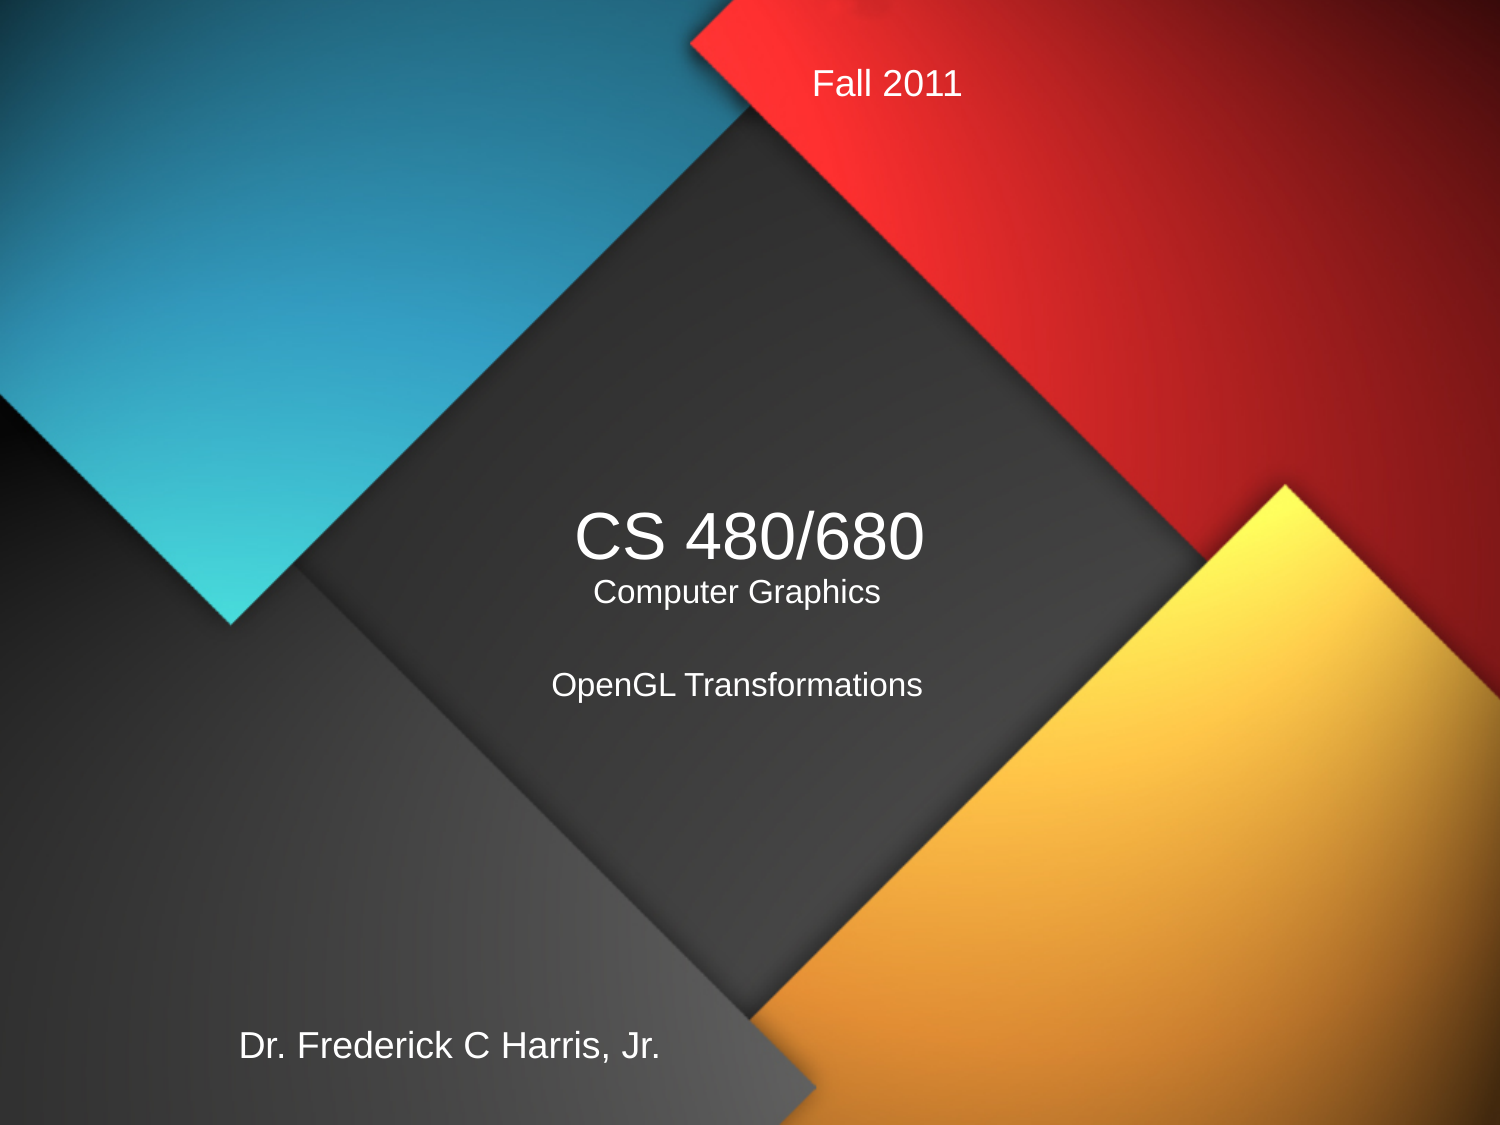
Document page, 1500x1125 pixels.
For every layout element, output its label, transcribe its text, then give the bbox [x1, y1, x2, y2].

picture [0, 0, 1500, 1125]
subtitle Computer Graphics OpenGL Transformations [212, 562, 1263, 663]
text_box Fall 2011 [624, 24, 1150, 138]
text_box Dr. Frederick C Harris, Jr. [187, 987, 713, 1100]
title CS 480/680 [112, 412, 1388, 654]
